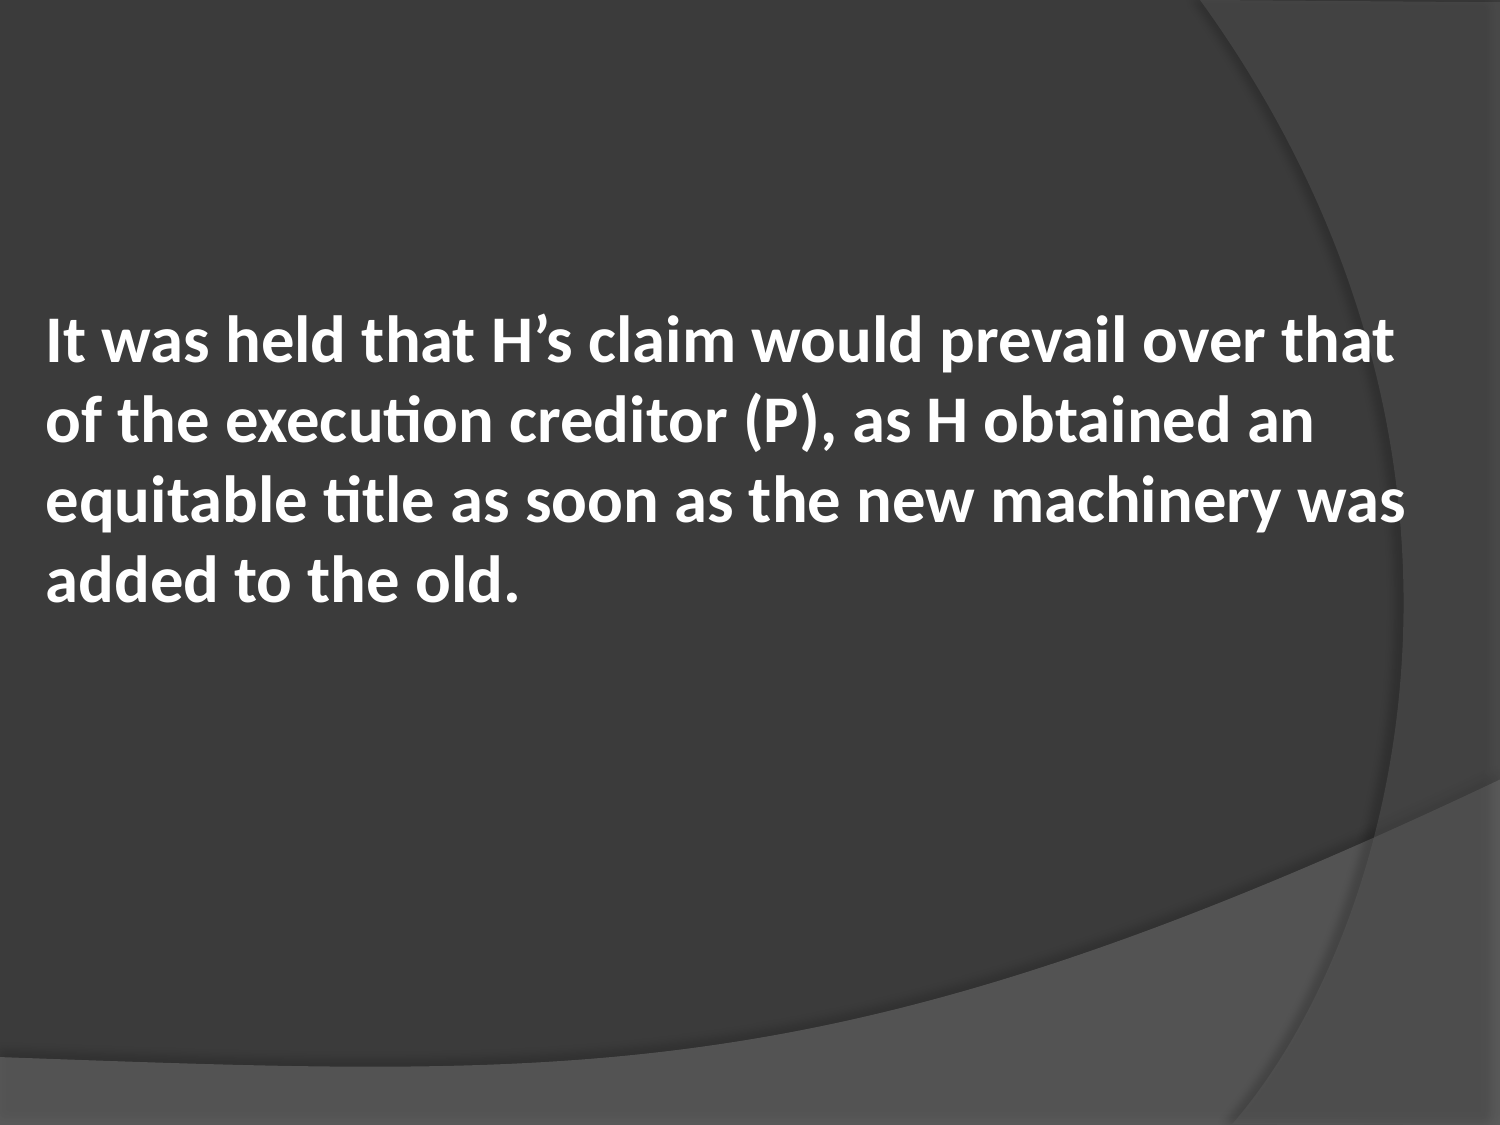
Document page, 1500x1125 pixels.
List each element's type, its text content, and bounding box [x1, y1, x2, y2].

list It was held that H’s claim would prevail over that of the execution creditor (P), as H obtained an equitable title as soon as the new machinery was added to the old. [24, 24, 1475, 1100]
